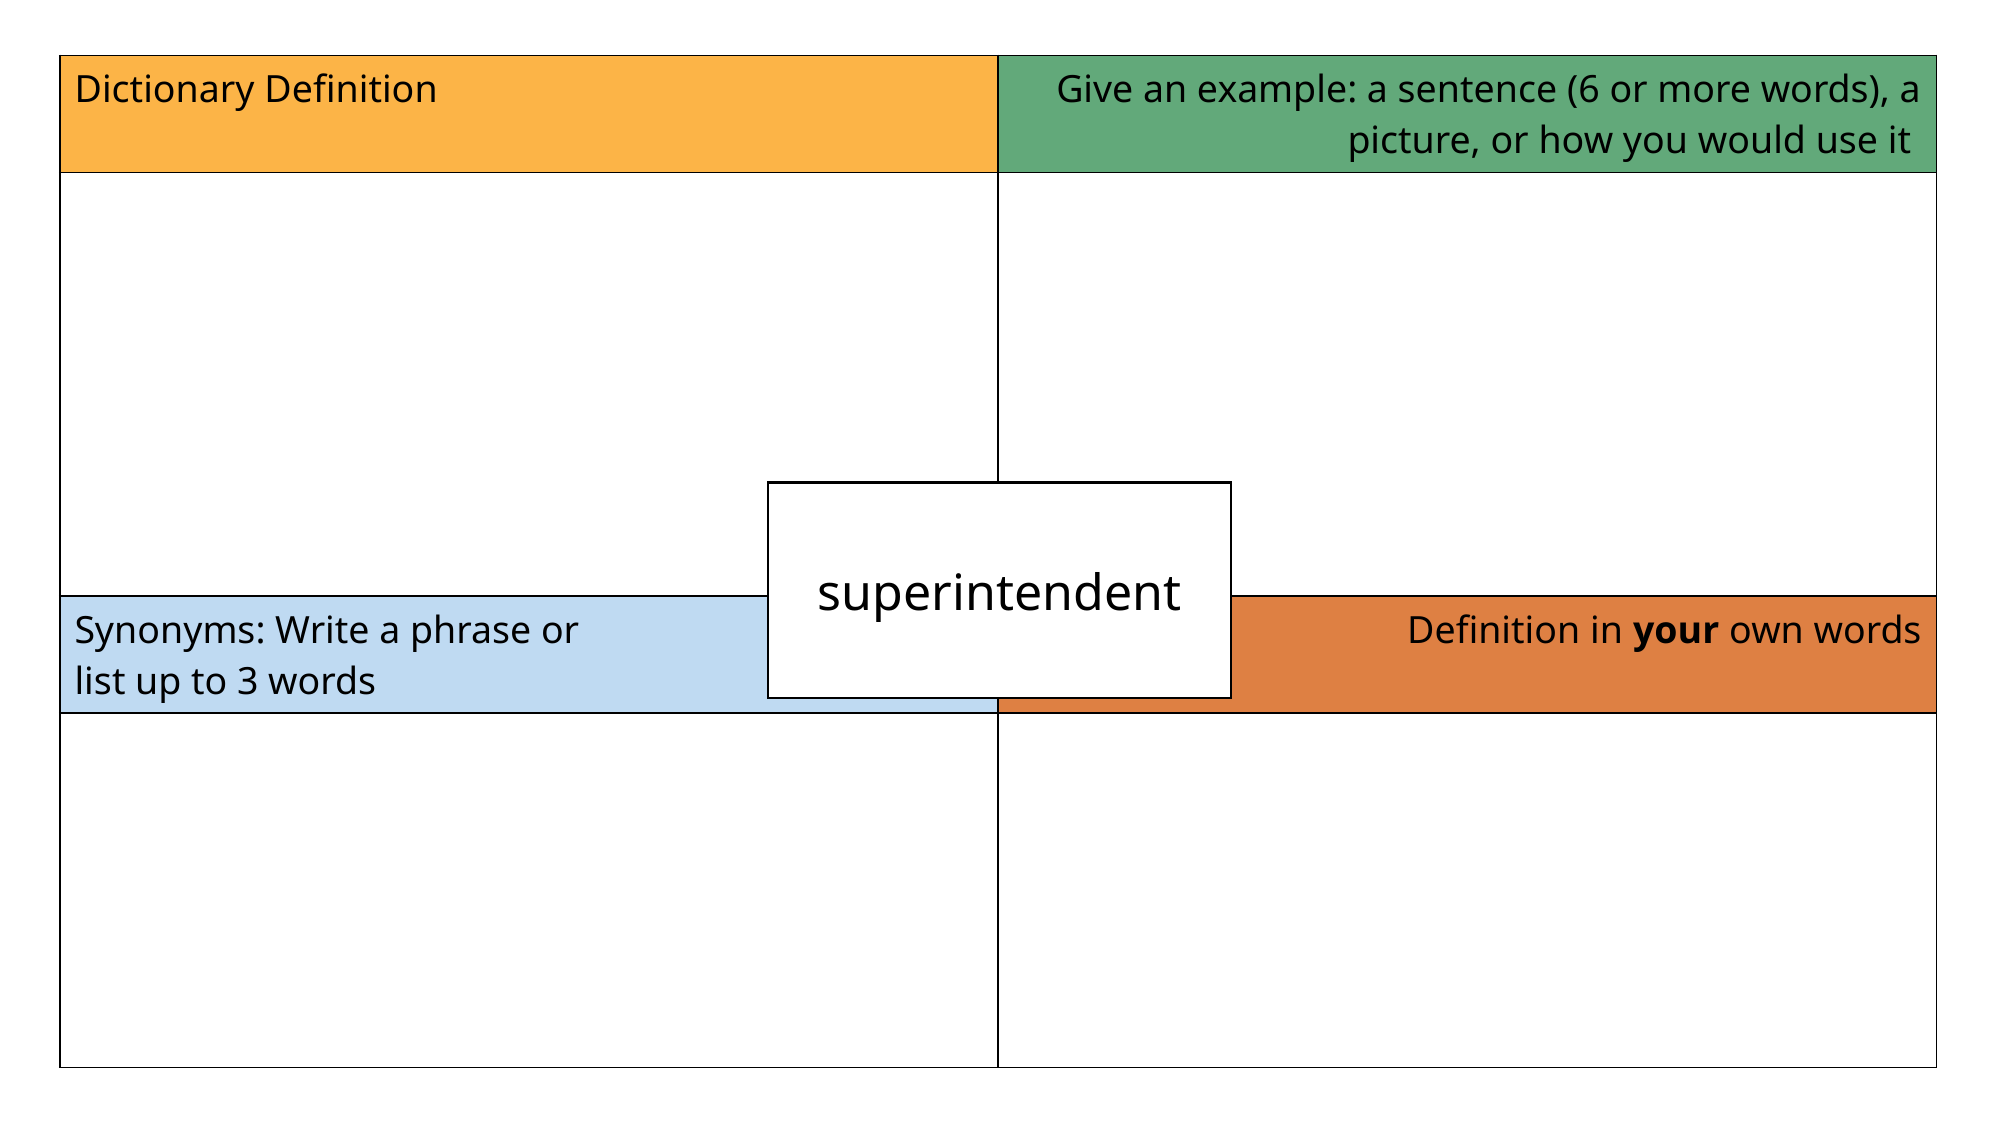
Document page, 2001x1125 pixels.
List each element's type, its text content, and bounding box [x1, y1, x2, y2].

table_cell [61, 173, 997, 595]
table_cell [61, 714, 997, 1067]
table_cell Definition in your own words [999, 597, 1936, 712]
table_cell [999, 714, 1936, 1067]
table_cell Synonyms: Write a phrase or list up to 3 words [61, 597, 997, 712]
text_box superintendent [767, 481, 1232, 699]
table_header Dictionary Definition [61, 56, 997, 172]
table_cell [999, 173, 1936, 595]
table_header Give an example: a sentence (6 or more words), a picture, or how you would use it [999, 56, 1936, 172]
